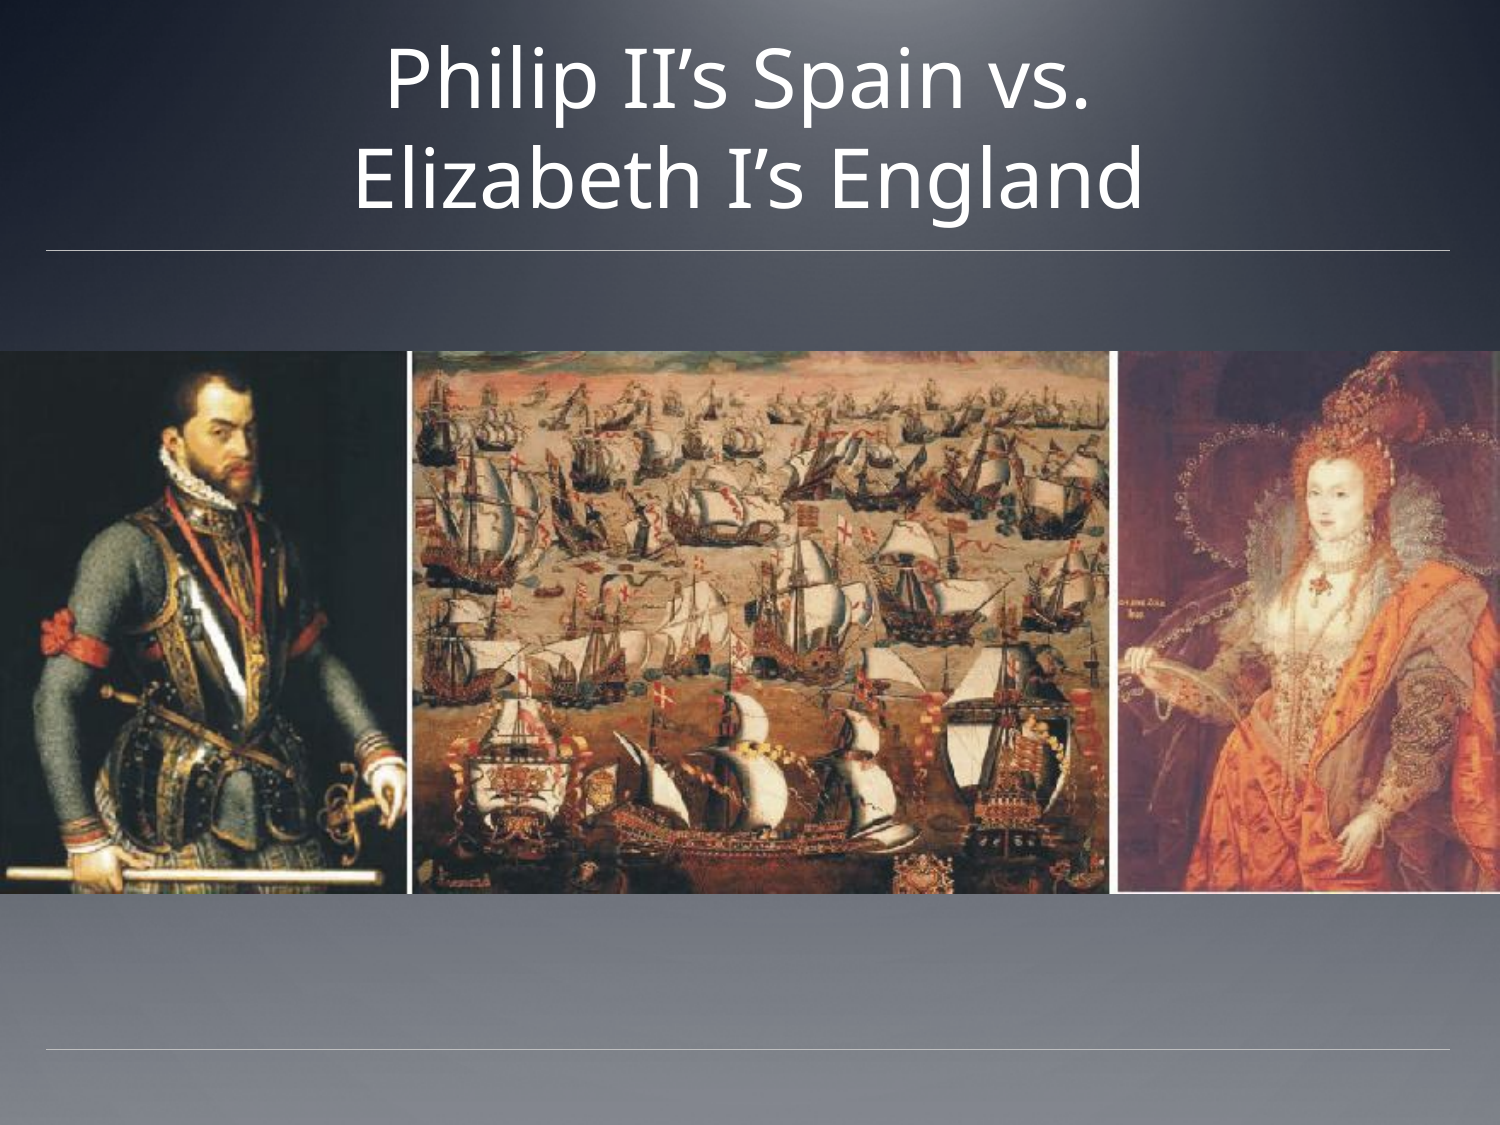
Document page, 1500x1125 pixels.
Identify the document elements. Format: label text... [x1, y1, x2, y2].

title Philip II’s Spain vs. Elizabeth I’s England [105, 17, 1394, 233]
picture [0, 349, 1500, 896]
